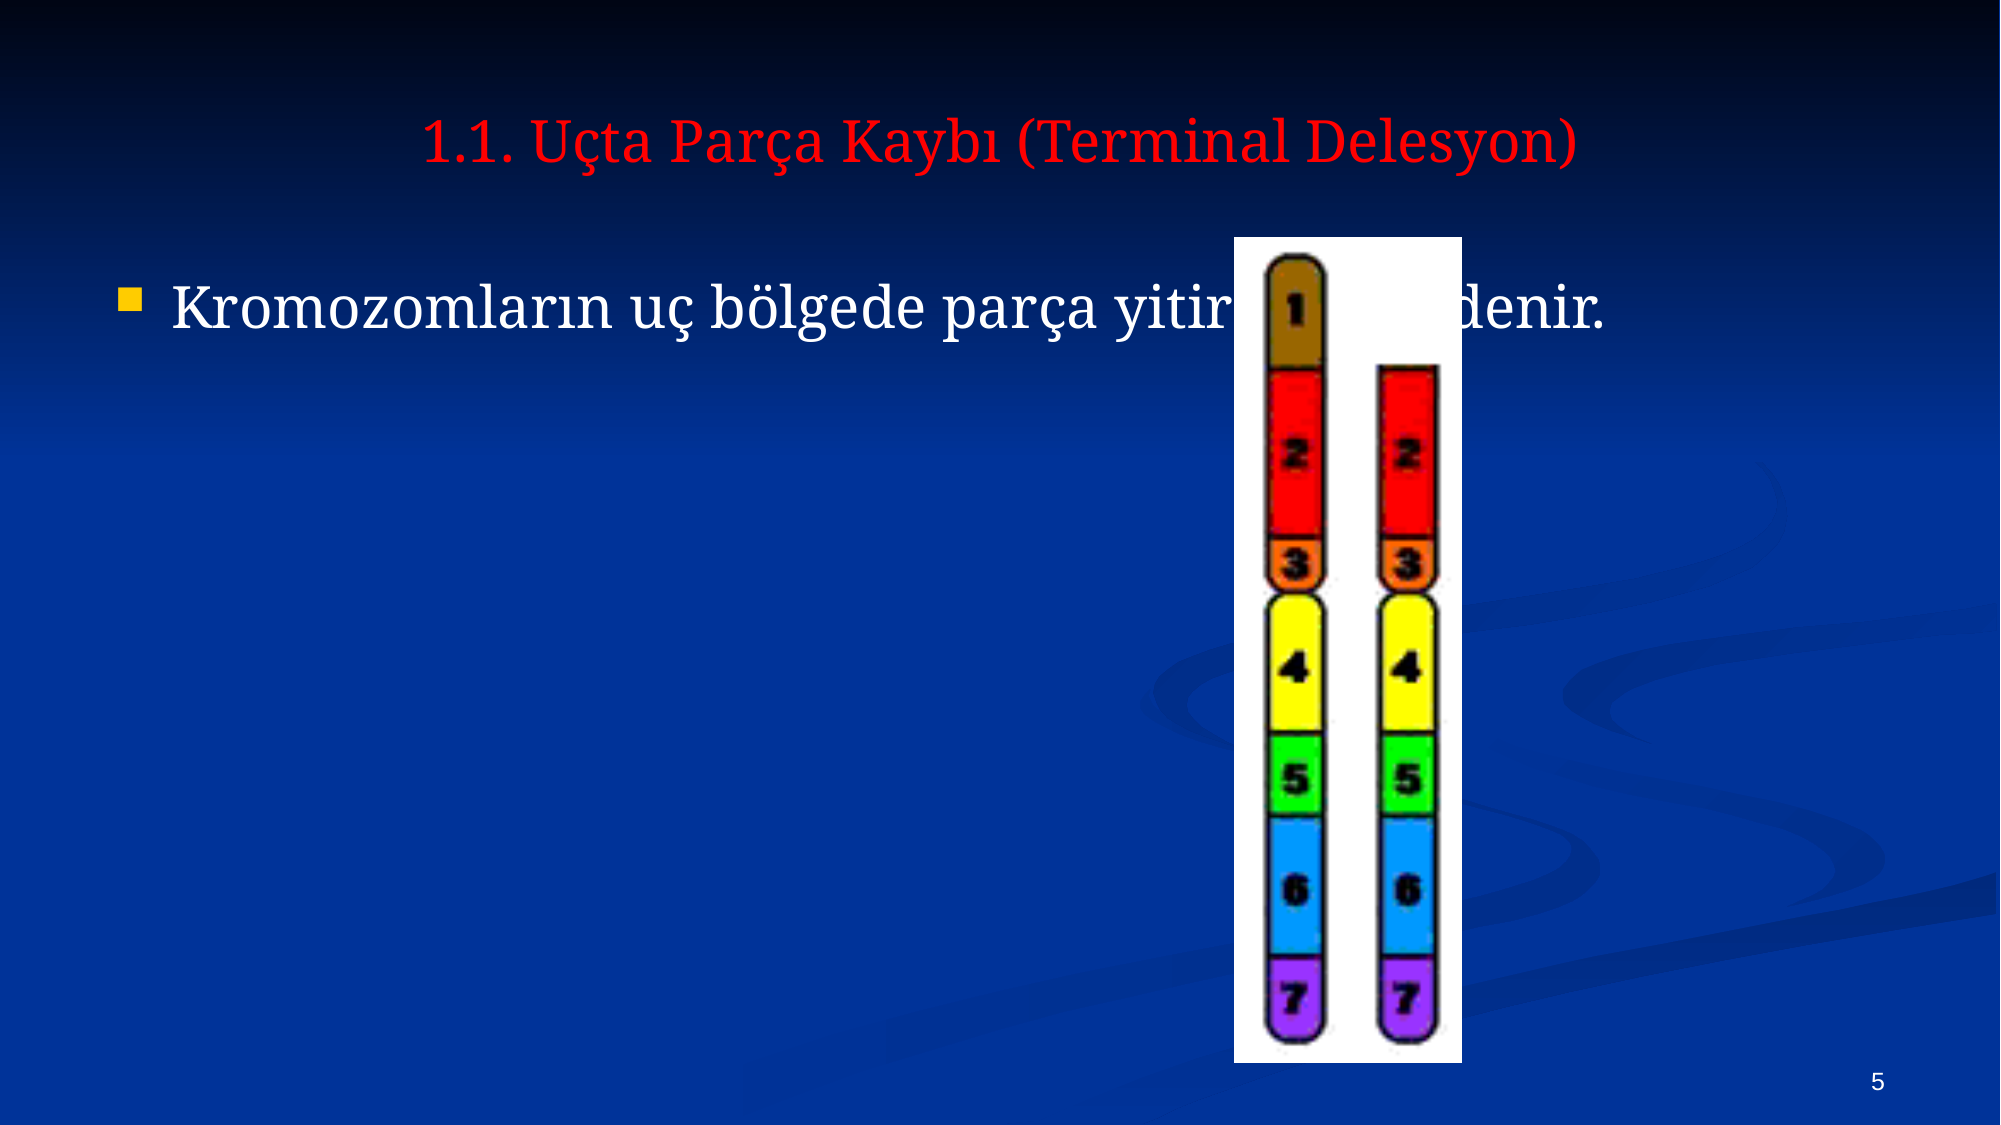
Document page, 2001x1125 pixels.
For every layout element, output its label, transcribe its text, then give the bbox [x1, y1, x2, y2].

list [1234, 237, 1462, 1063]
list Kromozomların uç bölgede parça yitirmesine denir. [1462, 262, 1900, 1005]
title 1.1. Uçta Parça Kaybı (Terminal Delesyon) [99, 45, 1900, 233]
list Kromozomların uç bölgede parça yitirmesine denir. [99, 262, 1234, 1005]
slide_number 5 [1433, 1025, 1900, 1104]
